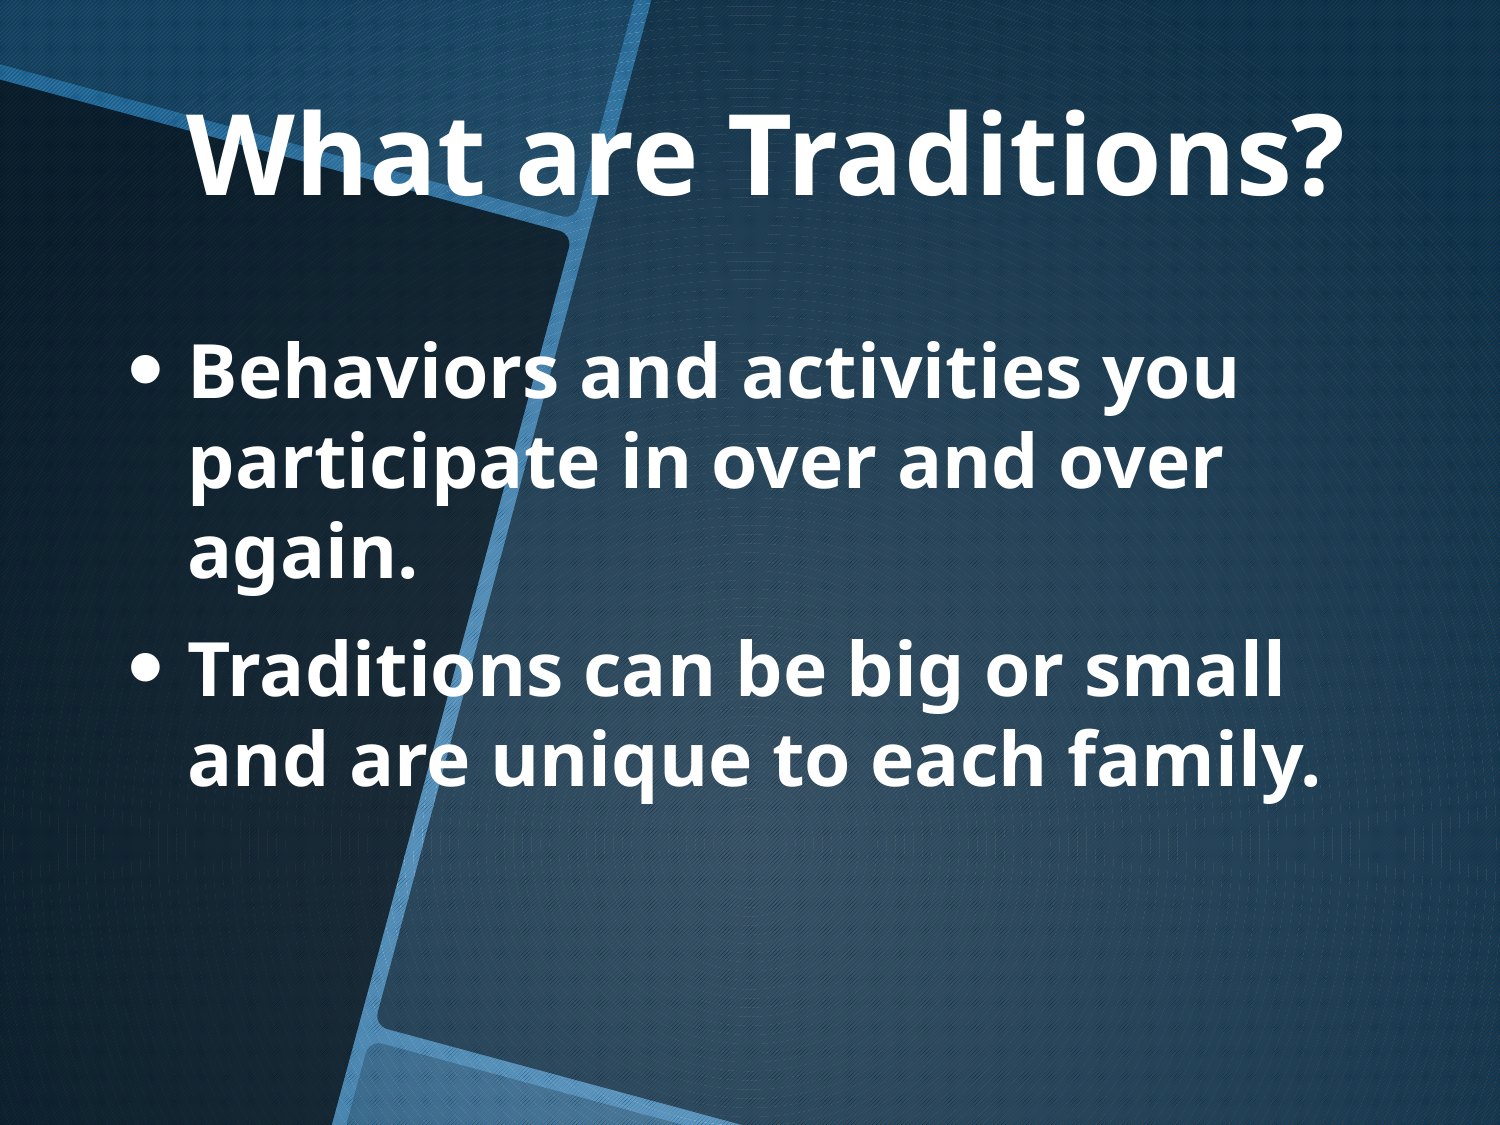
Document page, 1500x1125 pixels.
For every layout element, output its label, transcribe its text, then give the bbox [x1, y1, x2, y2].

text_box Behaviors and activities you participate in over and over again. Traditions can be big or small and are unique to each family. [113, 316, 1450, 1041]
text_box What are Traditions? [31, 98, 1500, 226]
